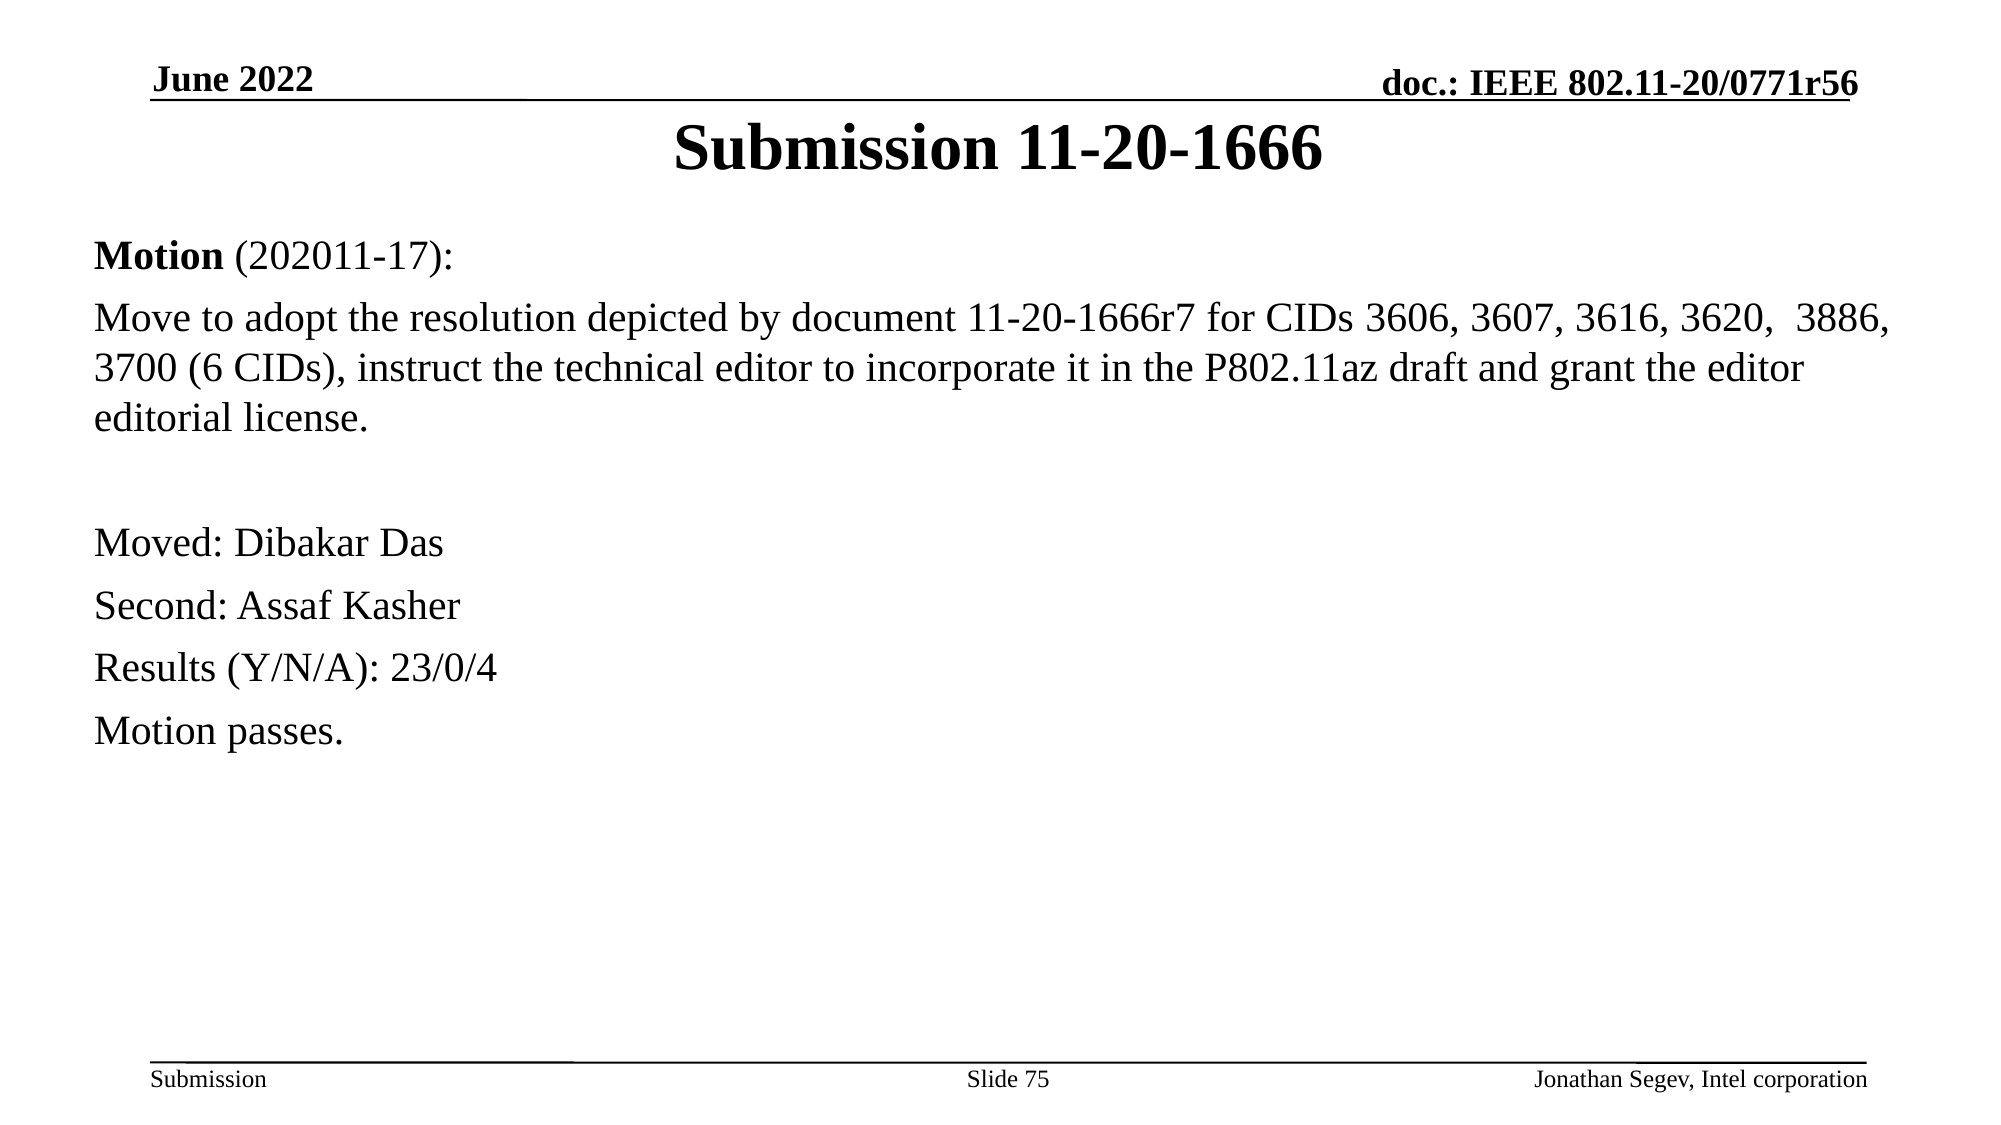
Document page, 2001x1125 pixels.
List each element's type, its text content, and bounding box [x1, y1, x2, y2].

footer Jonathan Segev, Intel corporation [1171, 1061, 1869, 1093]
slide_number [152, 54, 563, 100]
slide_number Slide 75 [950, 1061, 1067, 1123]
title Submission 11-20-1666 [149, 112, 1850, 173]
list Motion (202011-17): Move to adopt the resolution depicted by document 11-20-1666r7 for CIDs 3606, 3607, 3616, 3620, 3886, 3700 (6 CIDs), instruct the technical editor to incorporate it in the P802.11az draft and grant the editor editorial license. Moved: Dibakar Das Second: Assaf Kasher Results (Y/N/A): 23/0/4 Motion passes. [78, 219, 1922, 1000]
